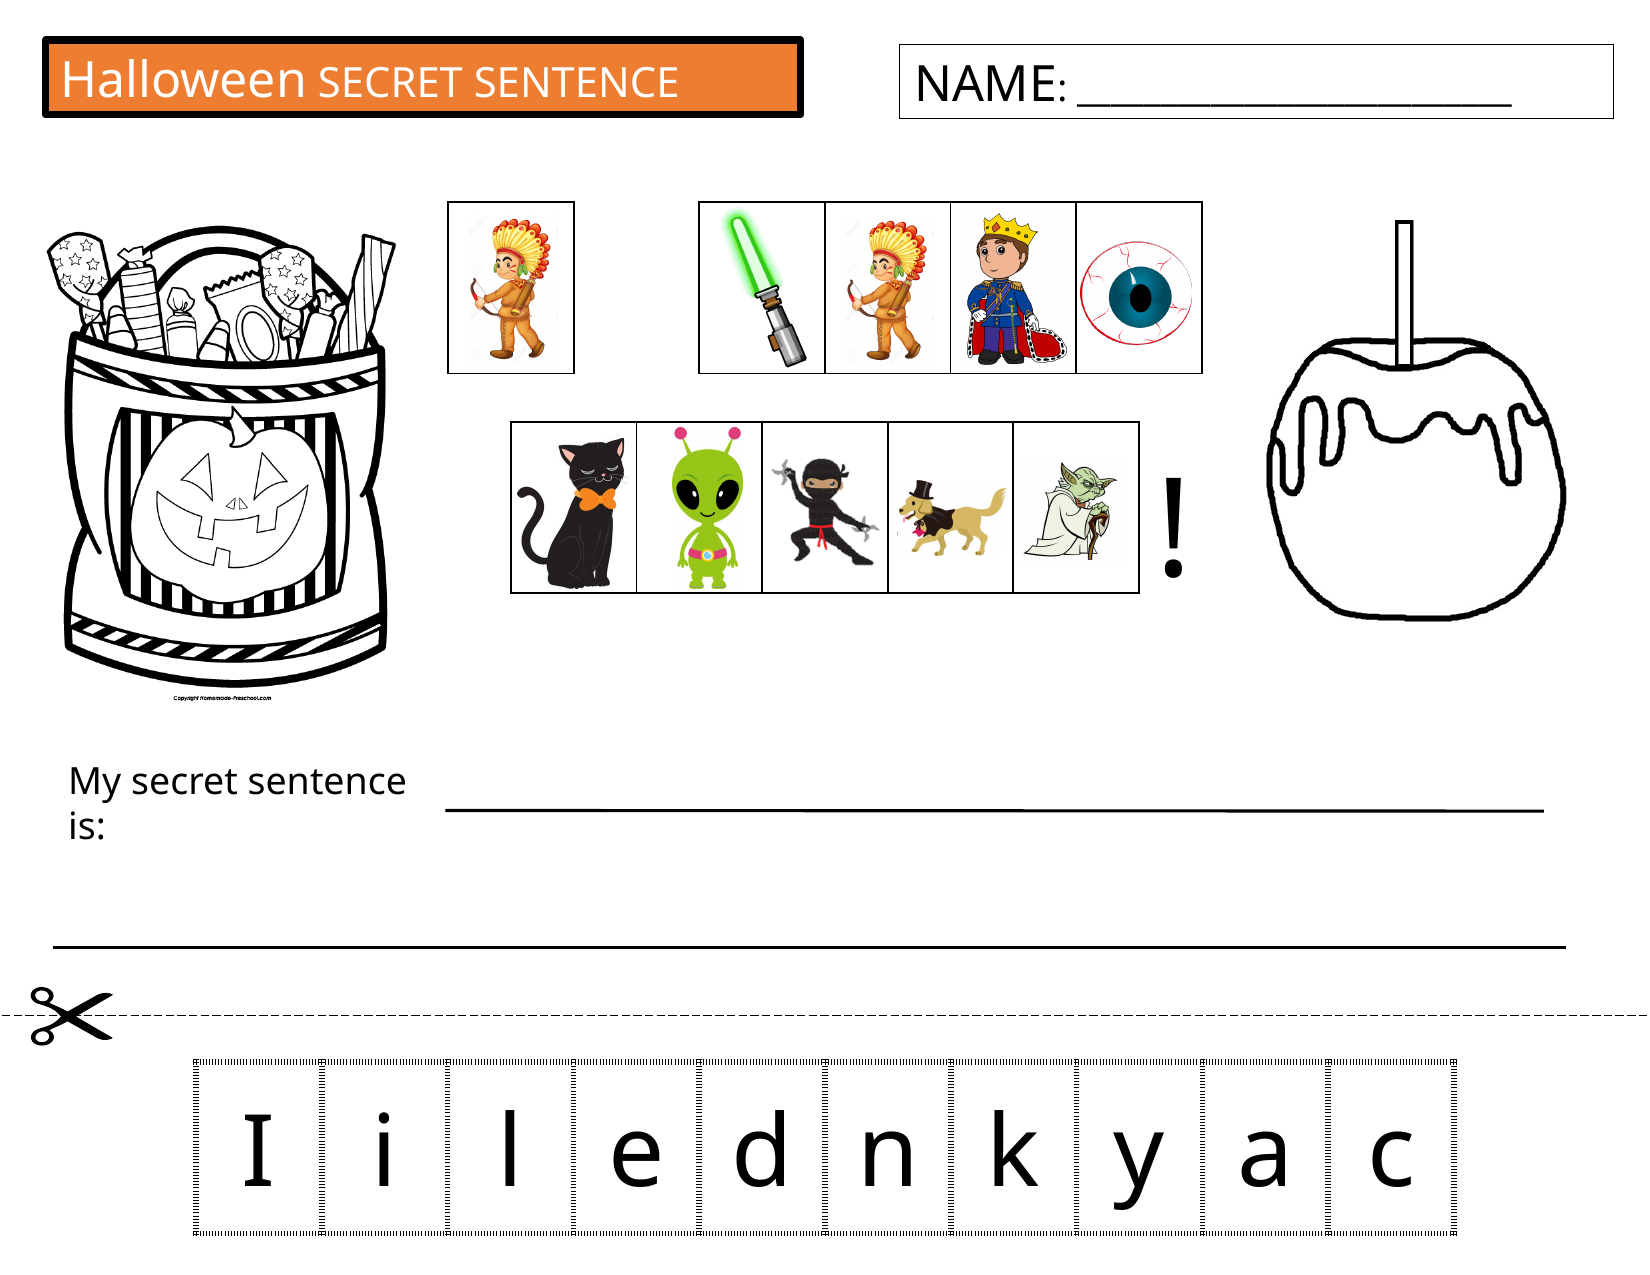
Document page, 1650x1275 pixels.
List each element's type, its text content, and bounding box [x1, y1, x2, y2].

table_header y [1077, 1062, 1202, 1233]
picture [29, 986, 115, 1015]
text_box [465, 206, 1214, 614]
picture [29, 1016, 115, 1048]
table_header i [322, 1062, 448, 1233]
picture [1258, 215, 1570, 629]
table_header I [196, 1062, 322, 1233]
table_header a [1202, 1062, 1328, 1233]
table_header [449, 203, 573, 373]
table_header l [448, 1062, 573, 1233]
table_header d [699, 1062, 825, 1233]
text_box My secret sentence is: [53, 749, 446, 855]
picture [45, 225, 396, 701]
table_header c [1328, 1062, 1454, 1233]
table_header k [951, 1062, 1077, 1233]
table_header [575, 202, 698, 206]
table_header e [573, 1062, 699, 1233]
table_header n [825, 1062, 951, 1233]
